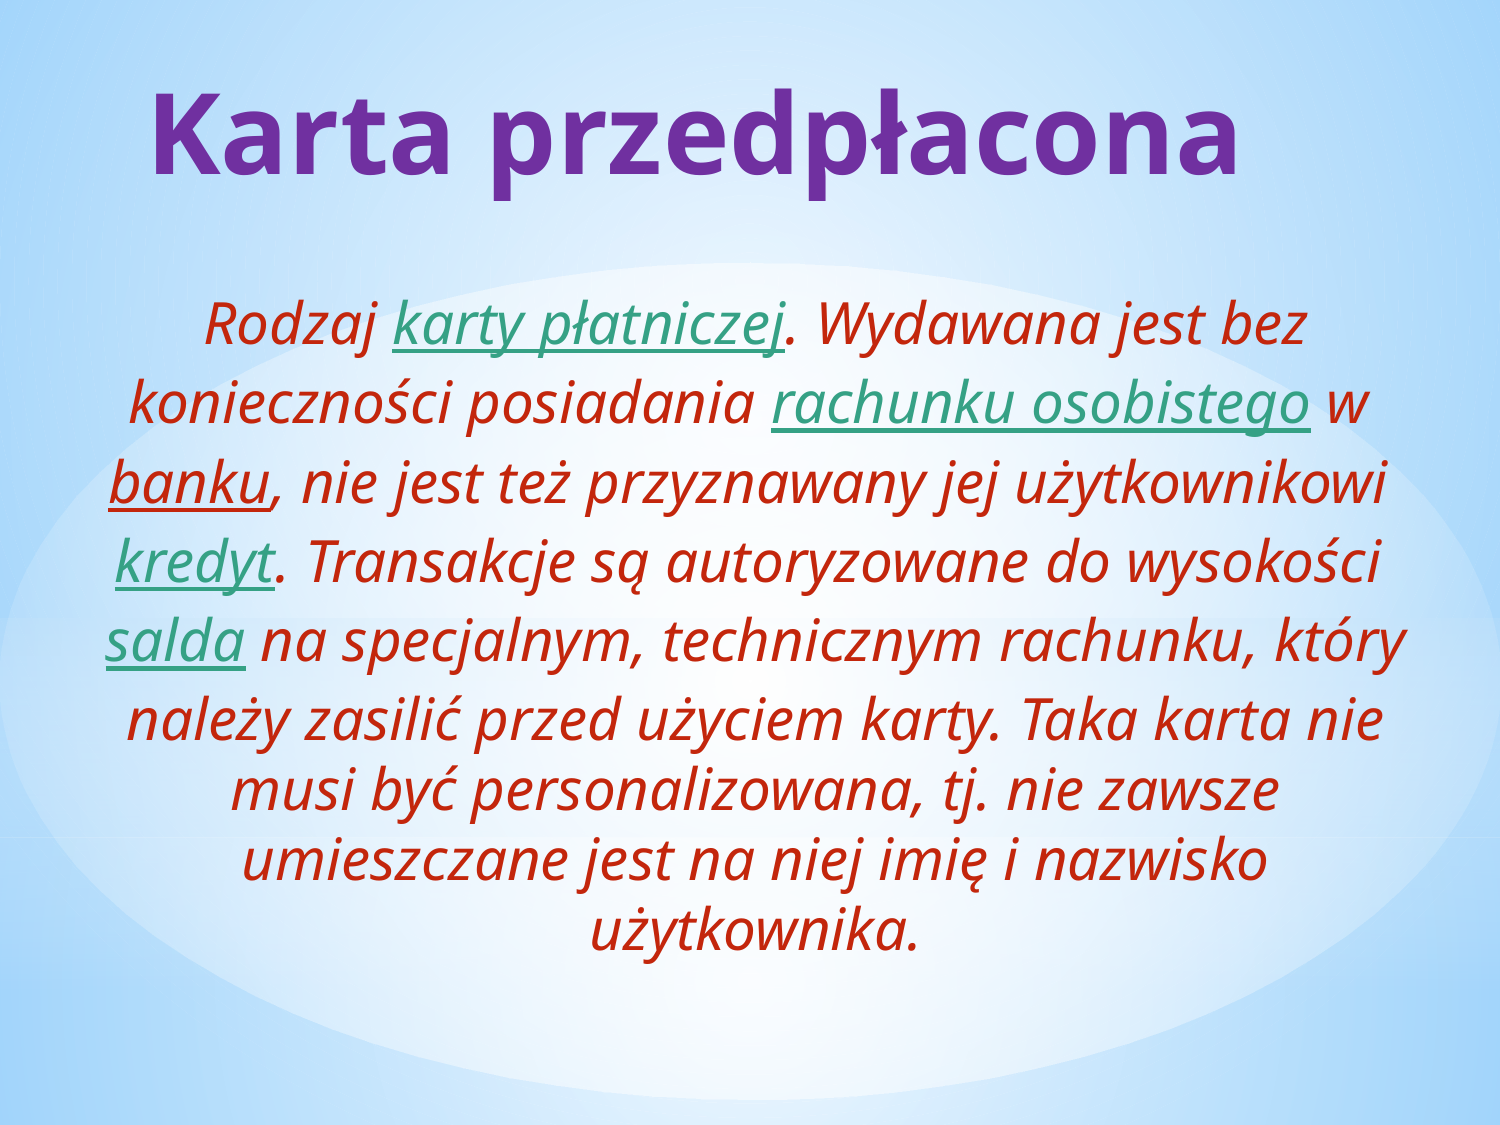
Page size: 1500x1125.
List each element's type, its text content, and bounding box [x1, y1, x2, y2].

text_box Karta przedpłacona [131, 54, 1259, 205]
text_box Rodzaj karty płatniczej. Wydawana jest bez konieczności posiadania rachunku osobistego w banku, nie jest też przyznawany jej użytkownikowi kredyt. Transakcje są autoryzowane do wysokości salda na specjalnym, technicznym rachunku, który należy zasilić przed użyciem karty. Taka karta nie musi być personalizowana, tj. nie zawsze umieszczane jest na niej imię i nazwisko użytkownika. [88, 278, 1424, 970]
